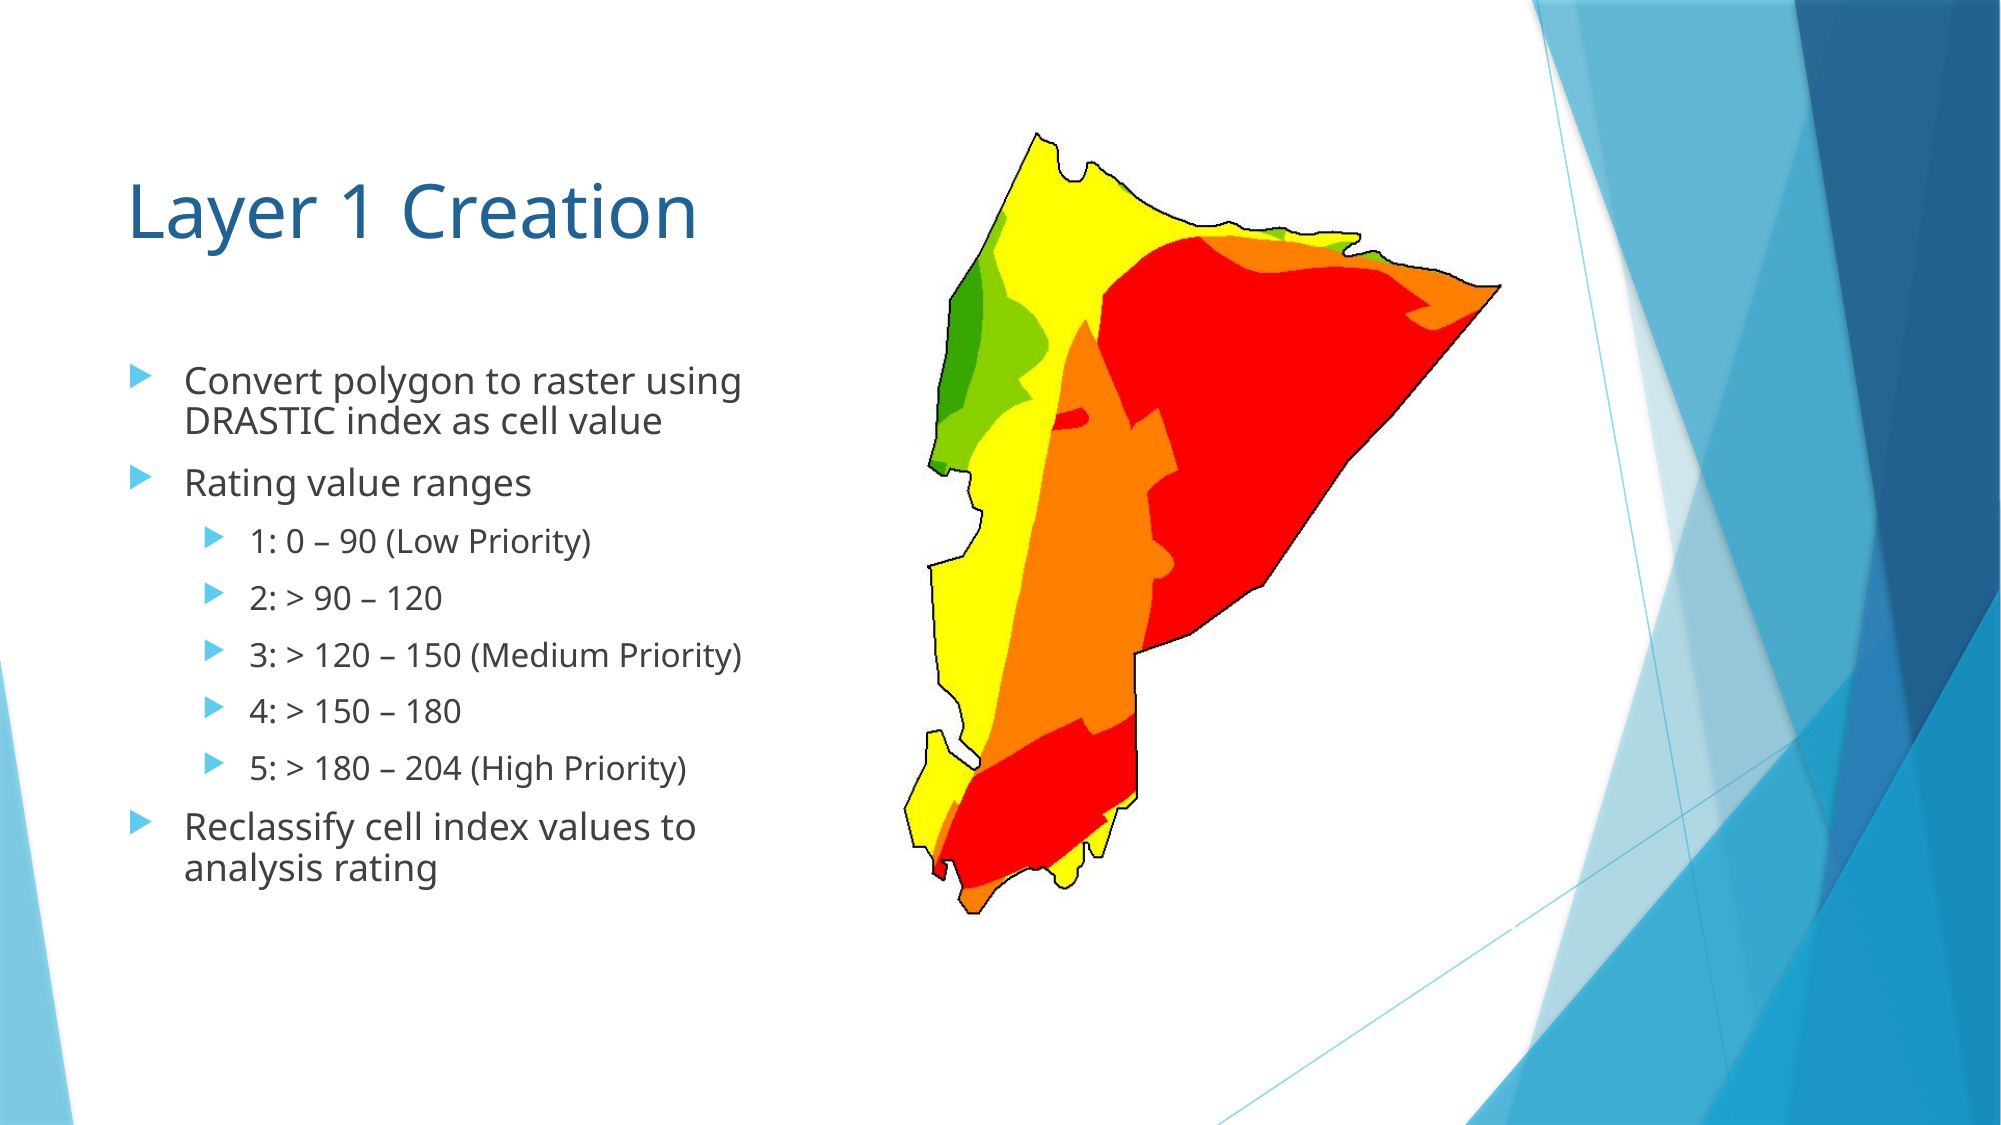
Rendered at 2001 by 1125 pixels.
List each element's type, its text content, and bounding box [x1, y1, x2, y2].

title Layer 1 Creation [111, 99, 723, 317]
list Convert polygon to raster using DRASTIC index as cell value Rating value ranges 1: 0 – 90 (Low Priority) 2: > 90 – 120 3: > 120 – 150 (Medium Priority) 4: > 150 – 180 5: > 180 – 204 (High Priority) Reclassify cell index values to analysis rating [112, 354, 764, 1013]
picture [871, 117, 1516, 929]
